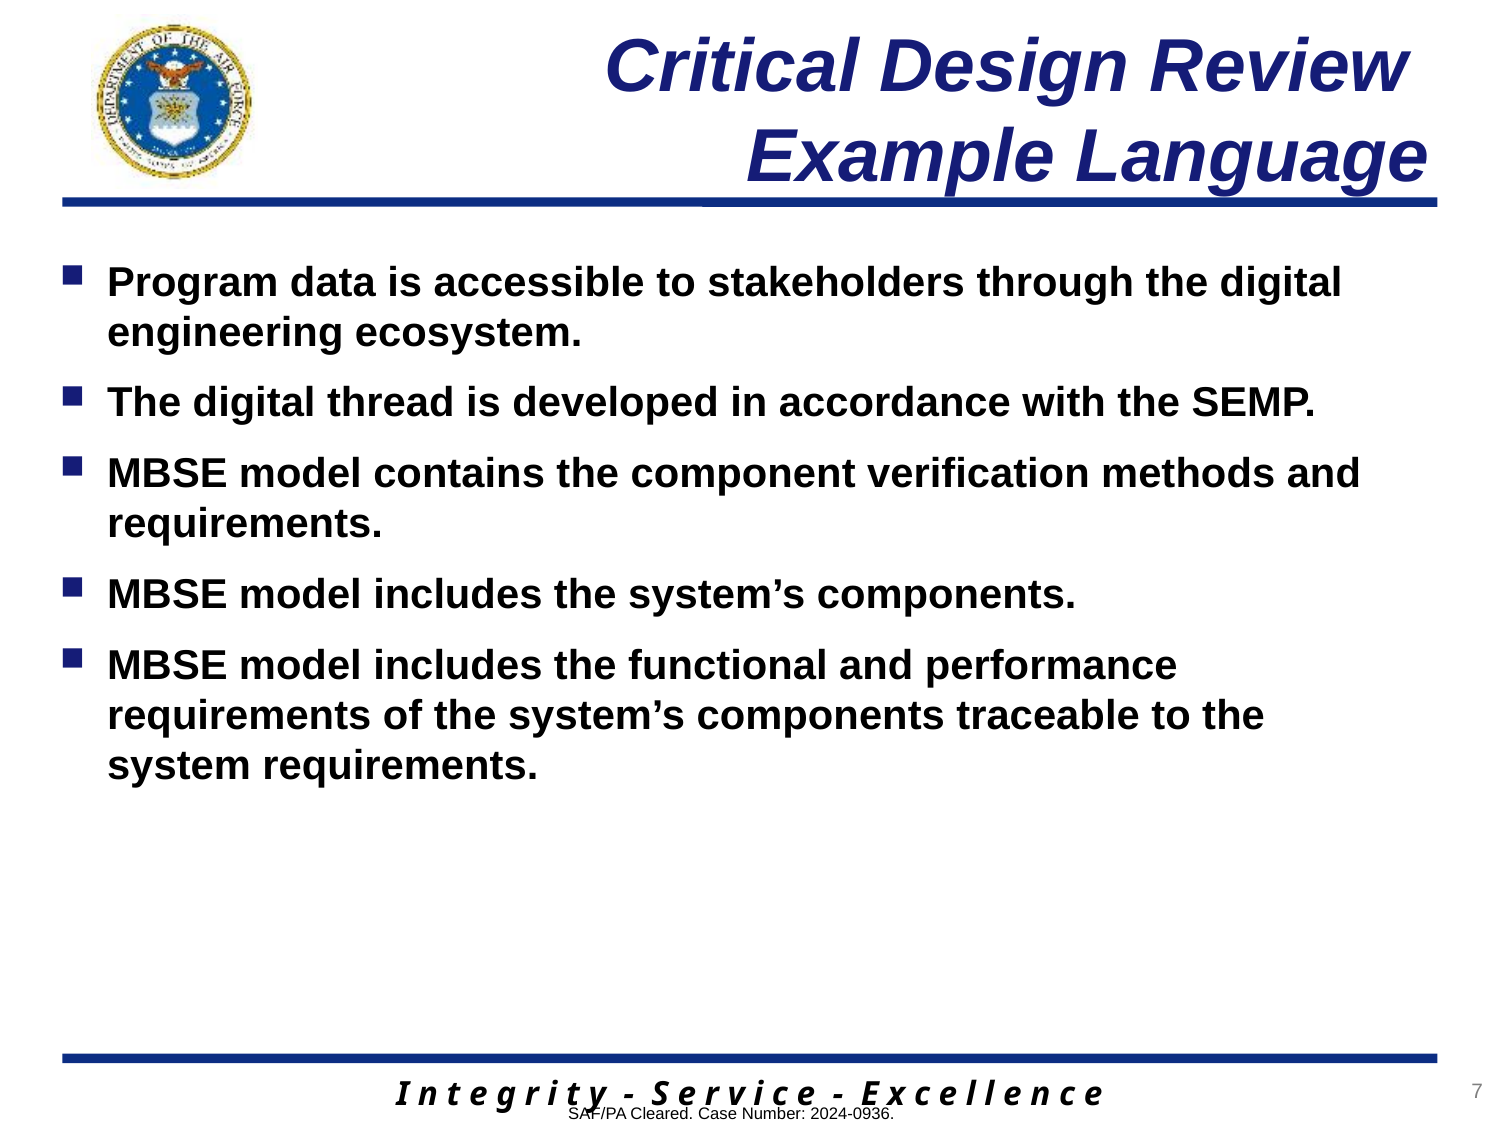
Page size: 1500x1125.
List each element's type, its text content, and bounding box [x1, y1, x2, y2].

title Critical Design Review Example Language [272, 12, 1445, 200]
text_box SAF/PA Cleared. Case Number: 2024-0936. [553, 1095, 915, 1125]
list Program data is accessible to stakeholders through the digital engineering ecosystem. The digital thread is developed in accordance with the SEMP. MBSE model contains the component verification methods and requirements. MBSE model includes the system’s components. MBSE model includes the functional and performance requirements of the system’s components traceable to the system requirements. [45, 246, 1423, 1025]
slide_number 7 [1310, 1070, 1499, 1121]
picture [91, 14, 258, 189]
